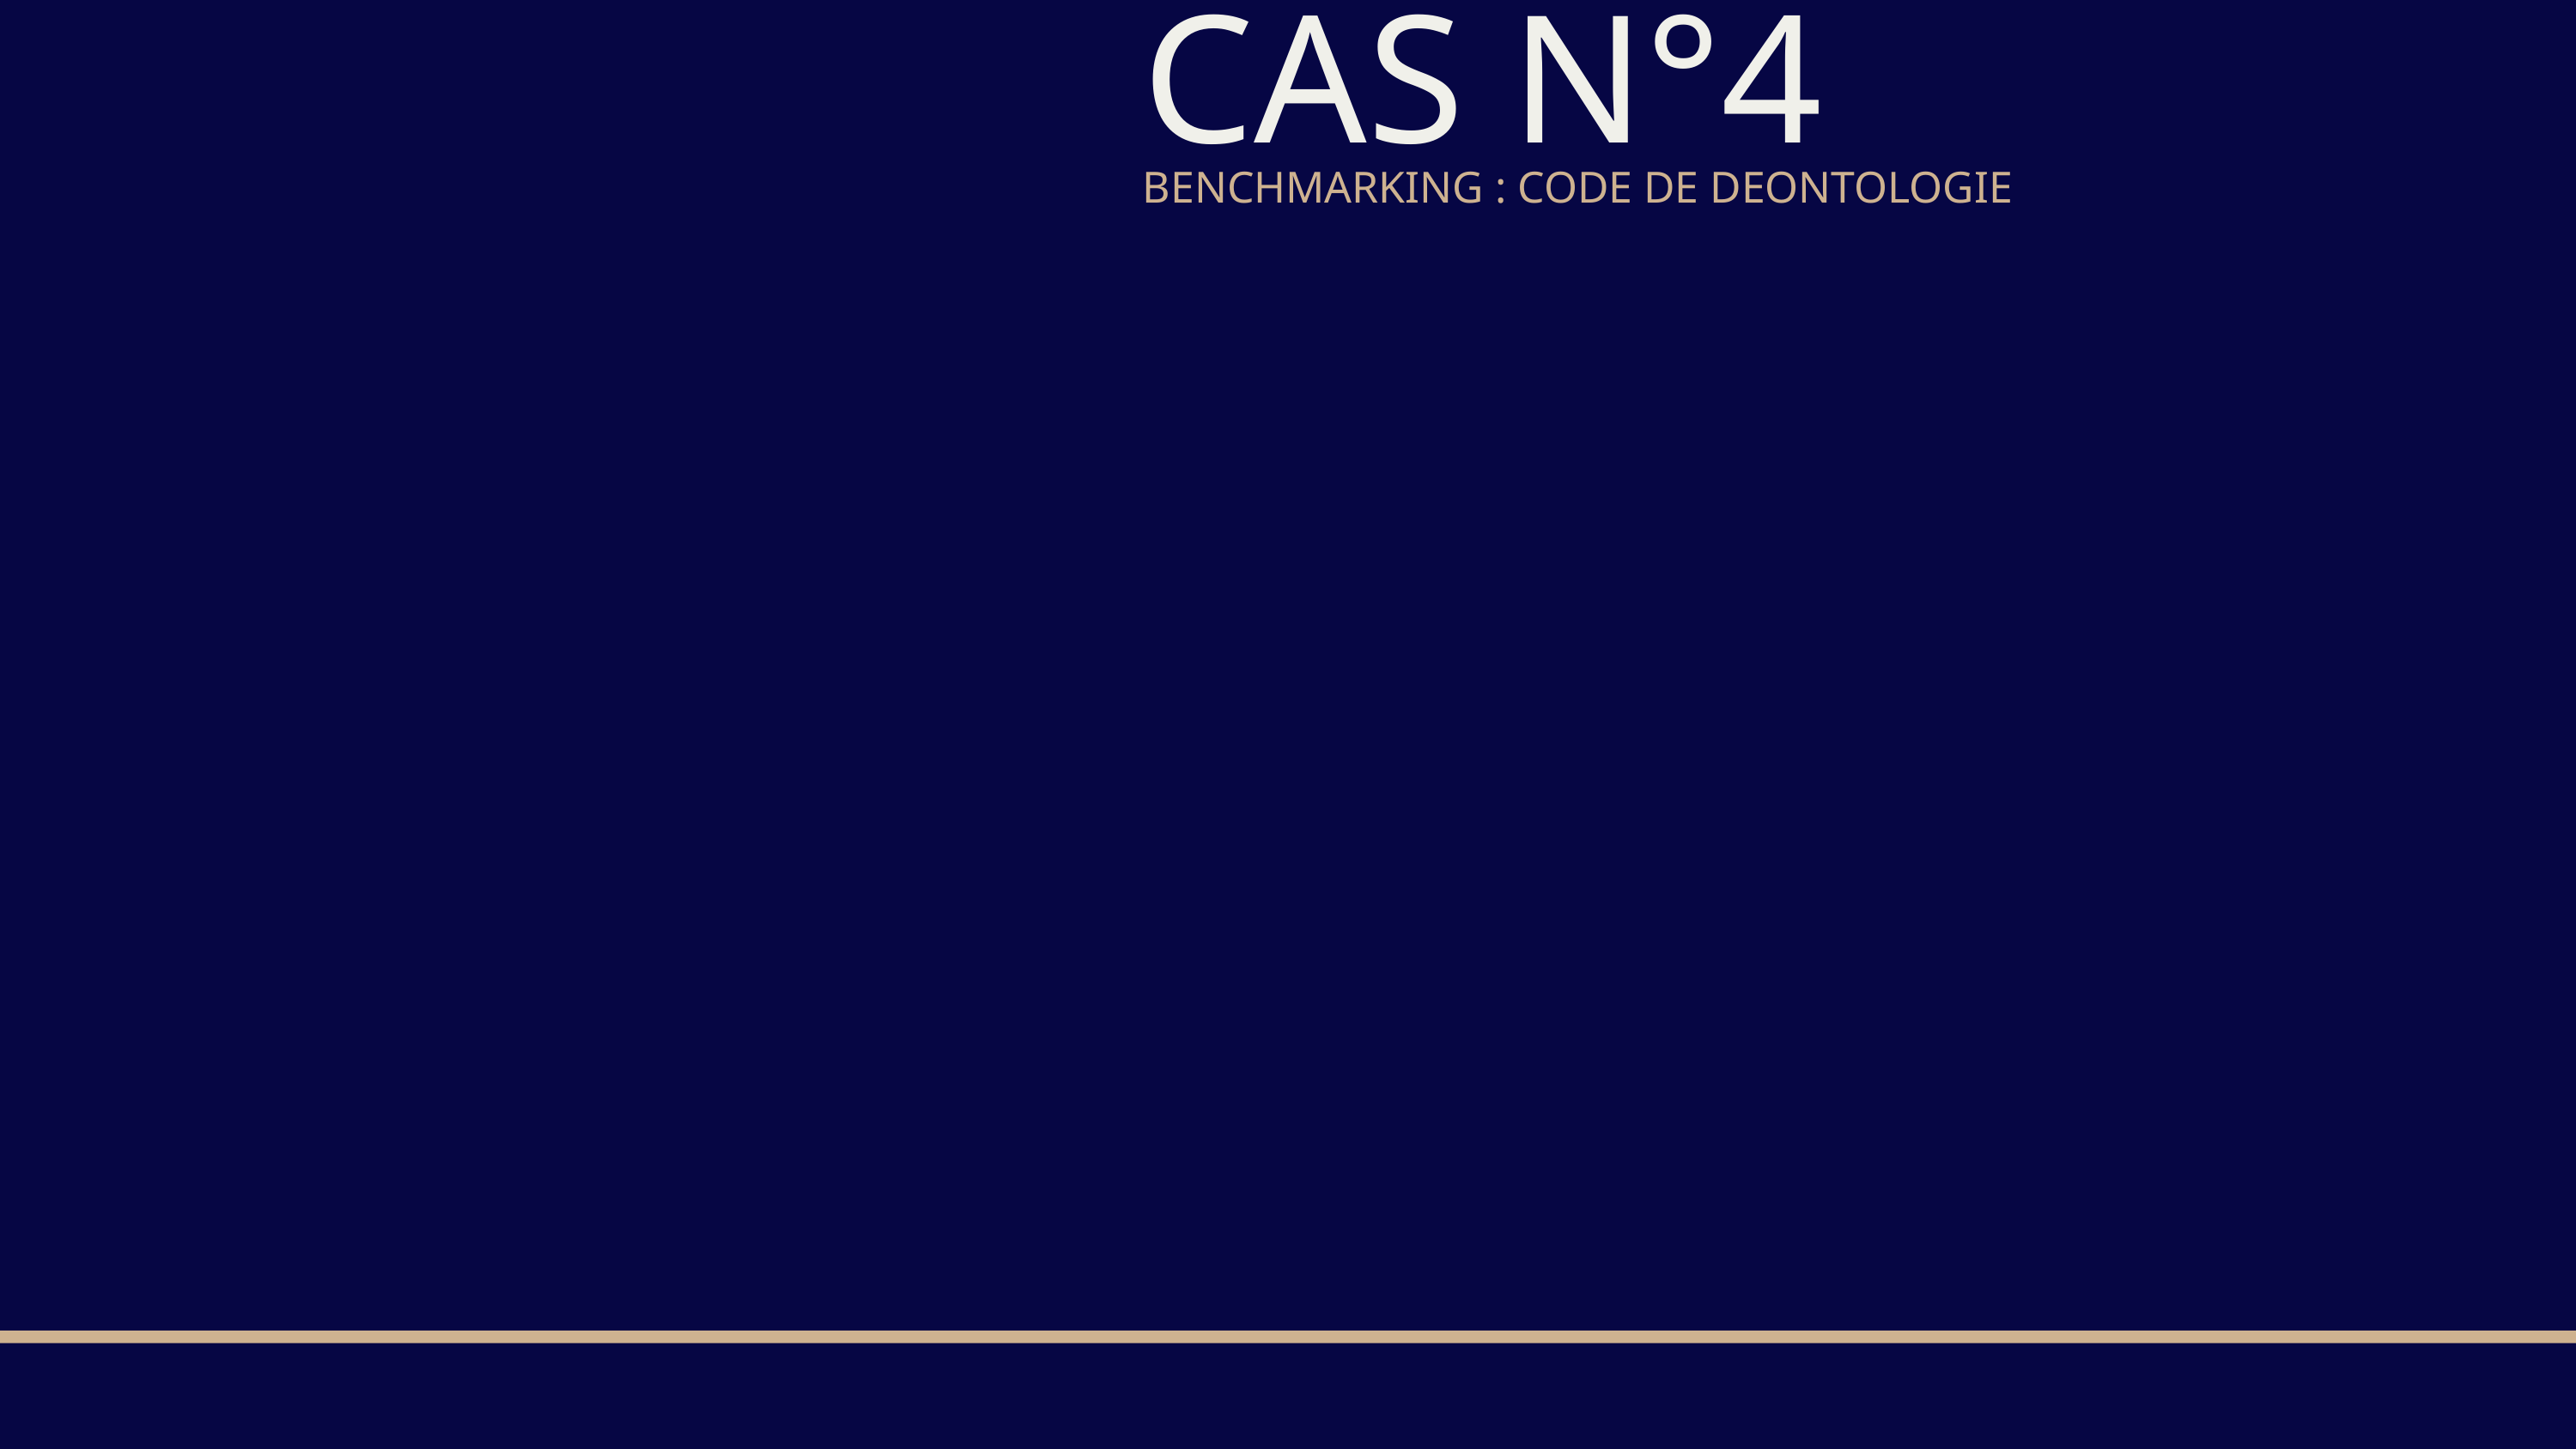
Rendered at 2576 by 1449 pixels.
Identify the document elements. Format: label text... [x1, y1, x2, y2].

text_box [0, 1331, 2576, 1343]
text_box CAS N°4 [1142, 1, 2544, 160]
text_box BENCHMARKING : CODE DE DEONTOLOGIE [1142, 160, 2544, 212]
